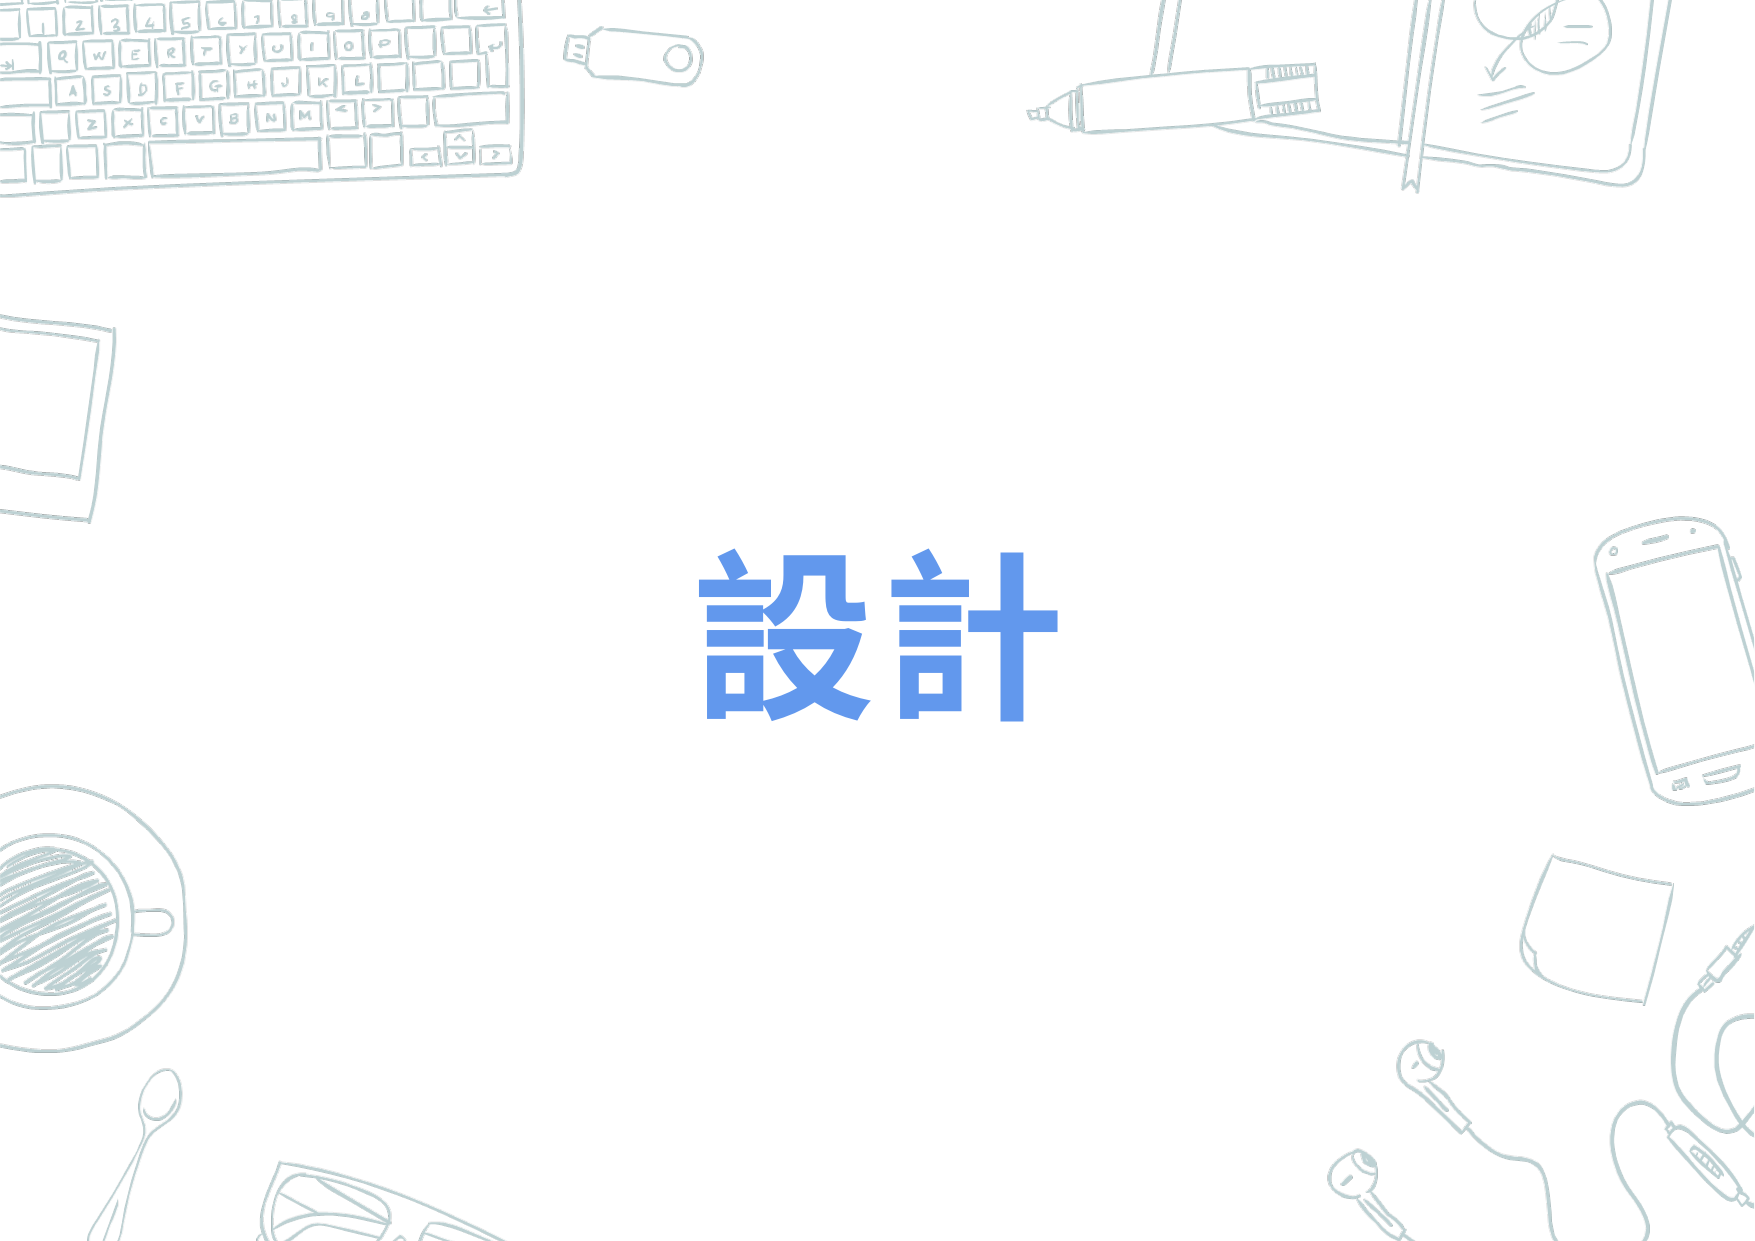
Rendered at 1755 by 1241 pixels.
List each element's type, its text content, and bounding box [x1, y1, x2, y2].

title 設計 [132, 513, 1624, 761]
picture [0, 0, 1755, 1241]
